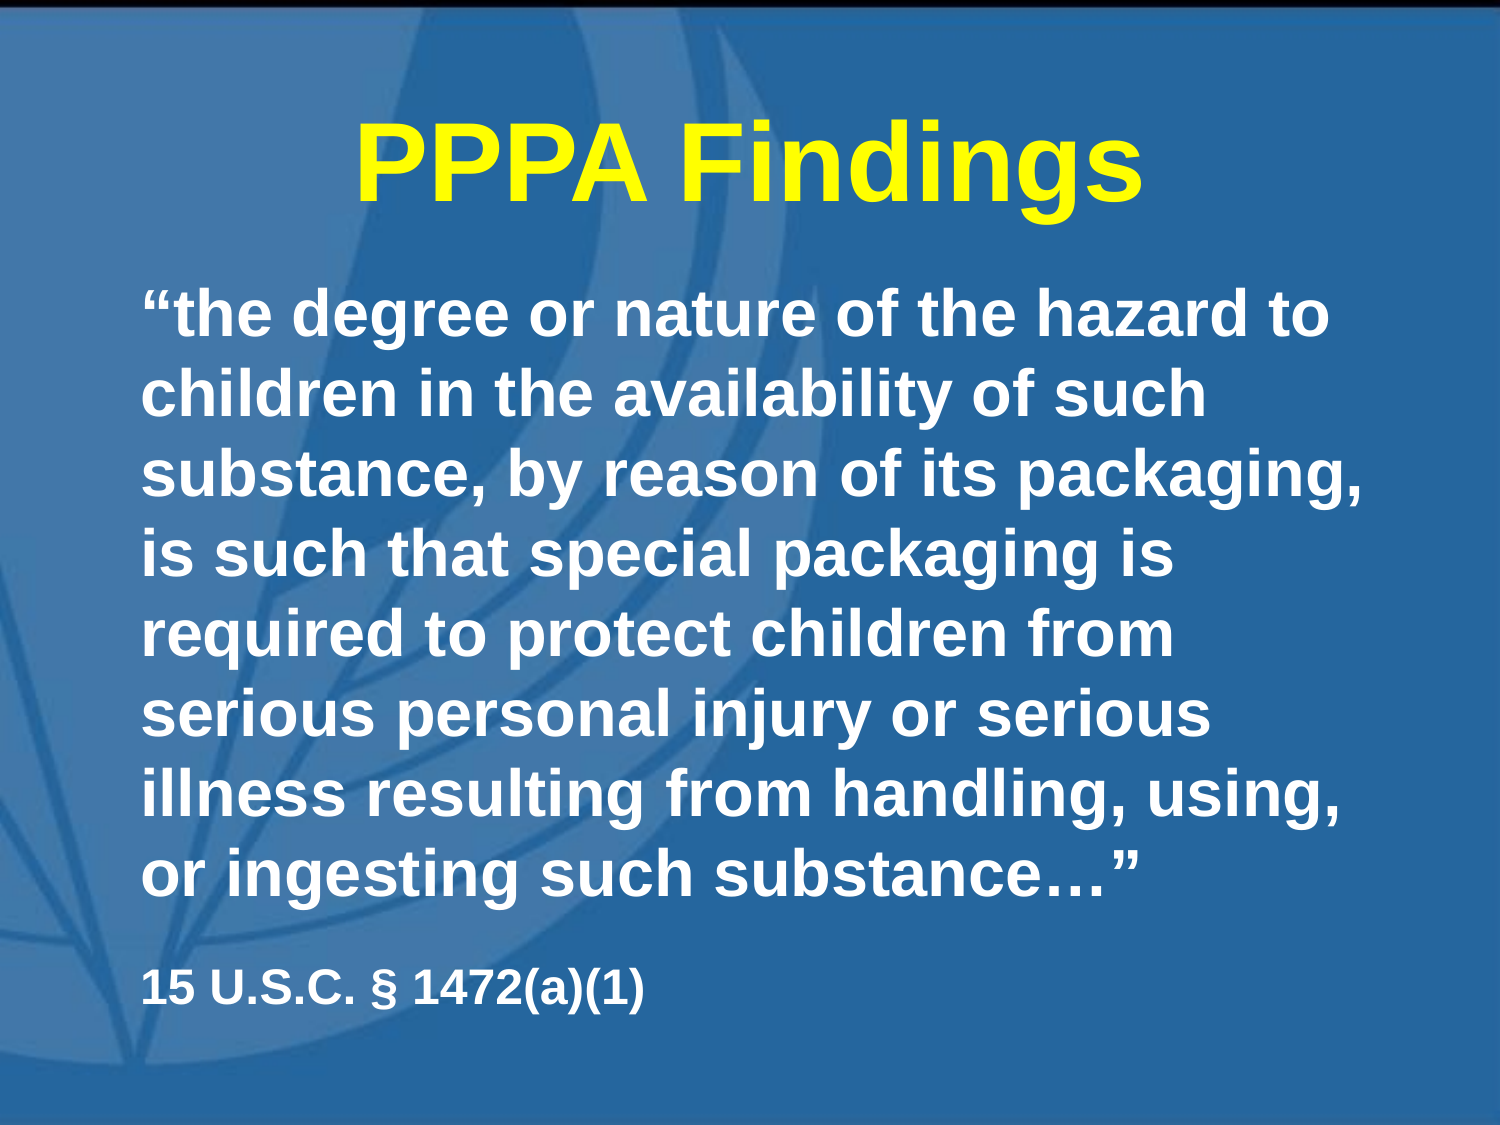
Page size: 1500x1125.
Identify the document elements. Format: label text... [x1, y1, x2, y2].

picture [0, 0, 1500, 1125]
list “the degree or nature of the hazard to children in the availability of such substance, by reason of its packaging, is such that special packaging is required to protect children from serious personal injury or serious illness resulting from handling, using, or ingesting such substance…” 15 U.S.C. § 1472(a)(1) [124, 262, 1401, 938]
title PPPA Findings [112, 62, 1388, 251]
